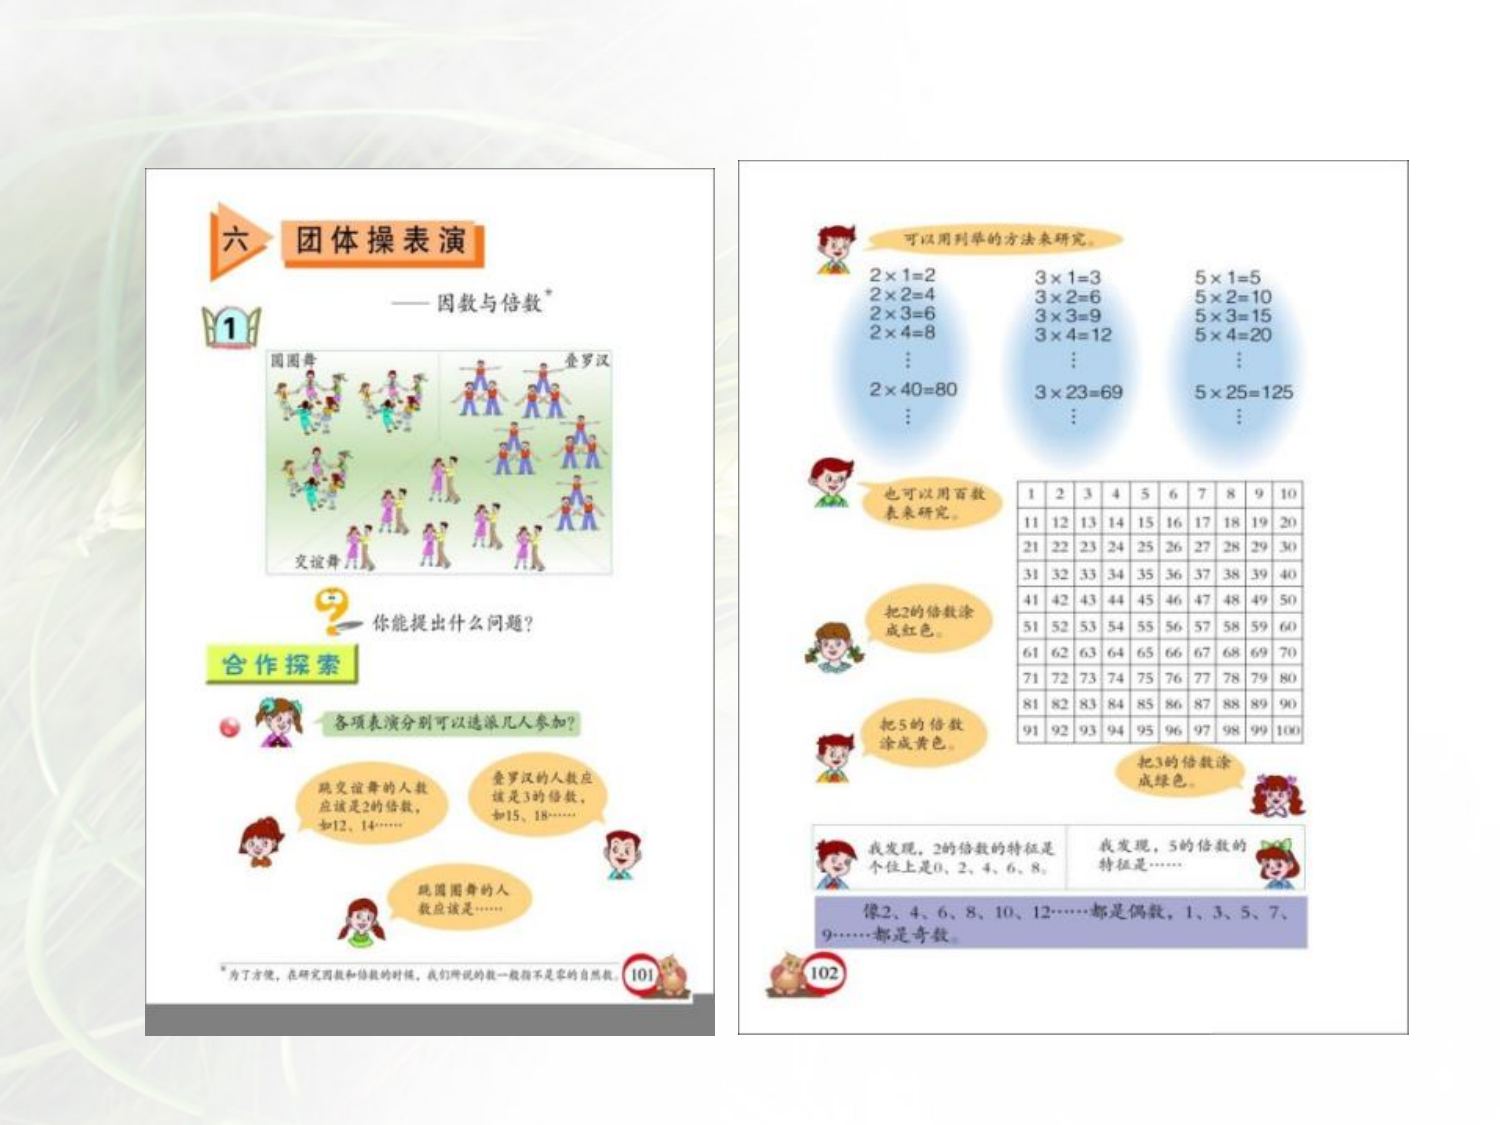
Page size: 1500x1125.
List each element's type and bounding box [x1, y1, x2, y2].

picture [0, 0, 1500, 1125]
list [737, 160, 1409, 1036]
list [145, 168, 715, 1036]
